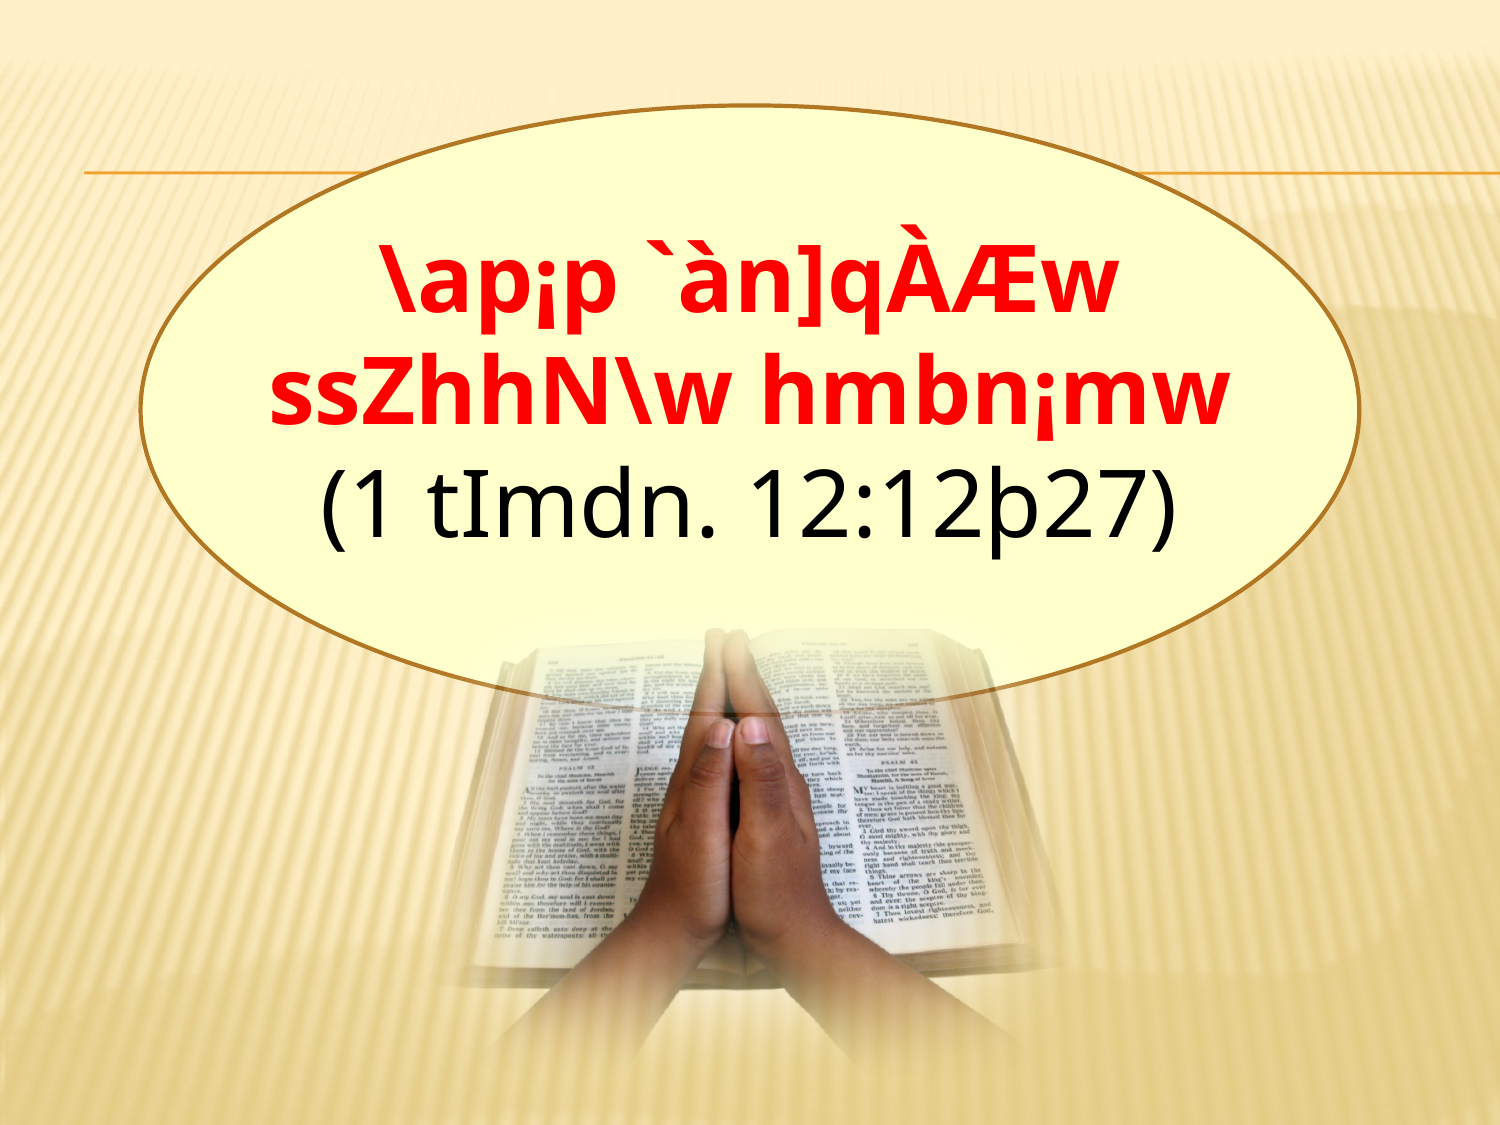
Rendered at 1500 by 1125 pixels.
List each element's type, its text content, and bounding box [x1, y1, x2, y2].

picture [409, 573, 1091, 1085]
text_box [286, 103, 1214, 210]
text_box \ap¡p `àn]qÀÆw ssZhhN\w hmbn¡mw (1 tImdn. 12:12þ27) [35, 210, 1465, 564]
text_box [220, 564, 1280, 662]
